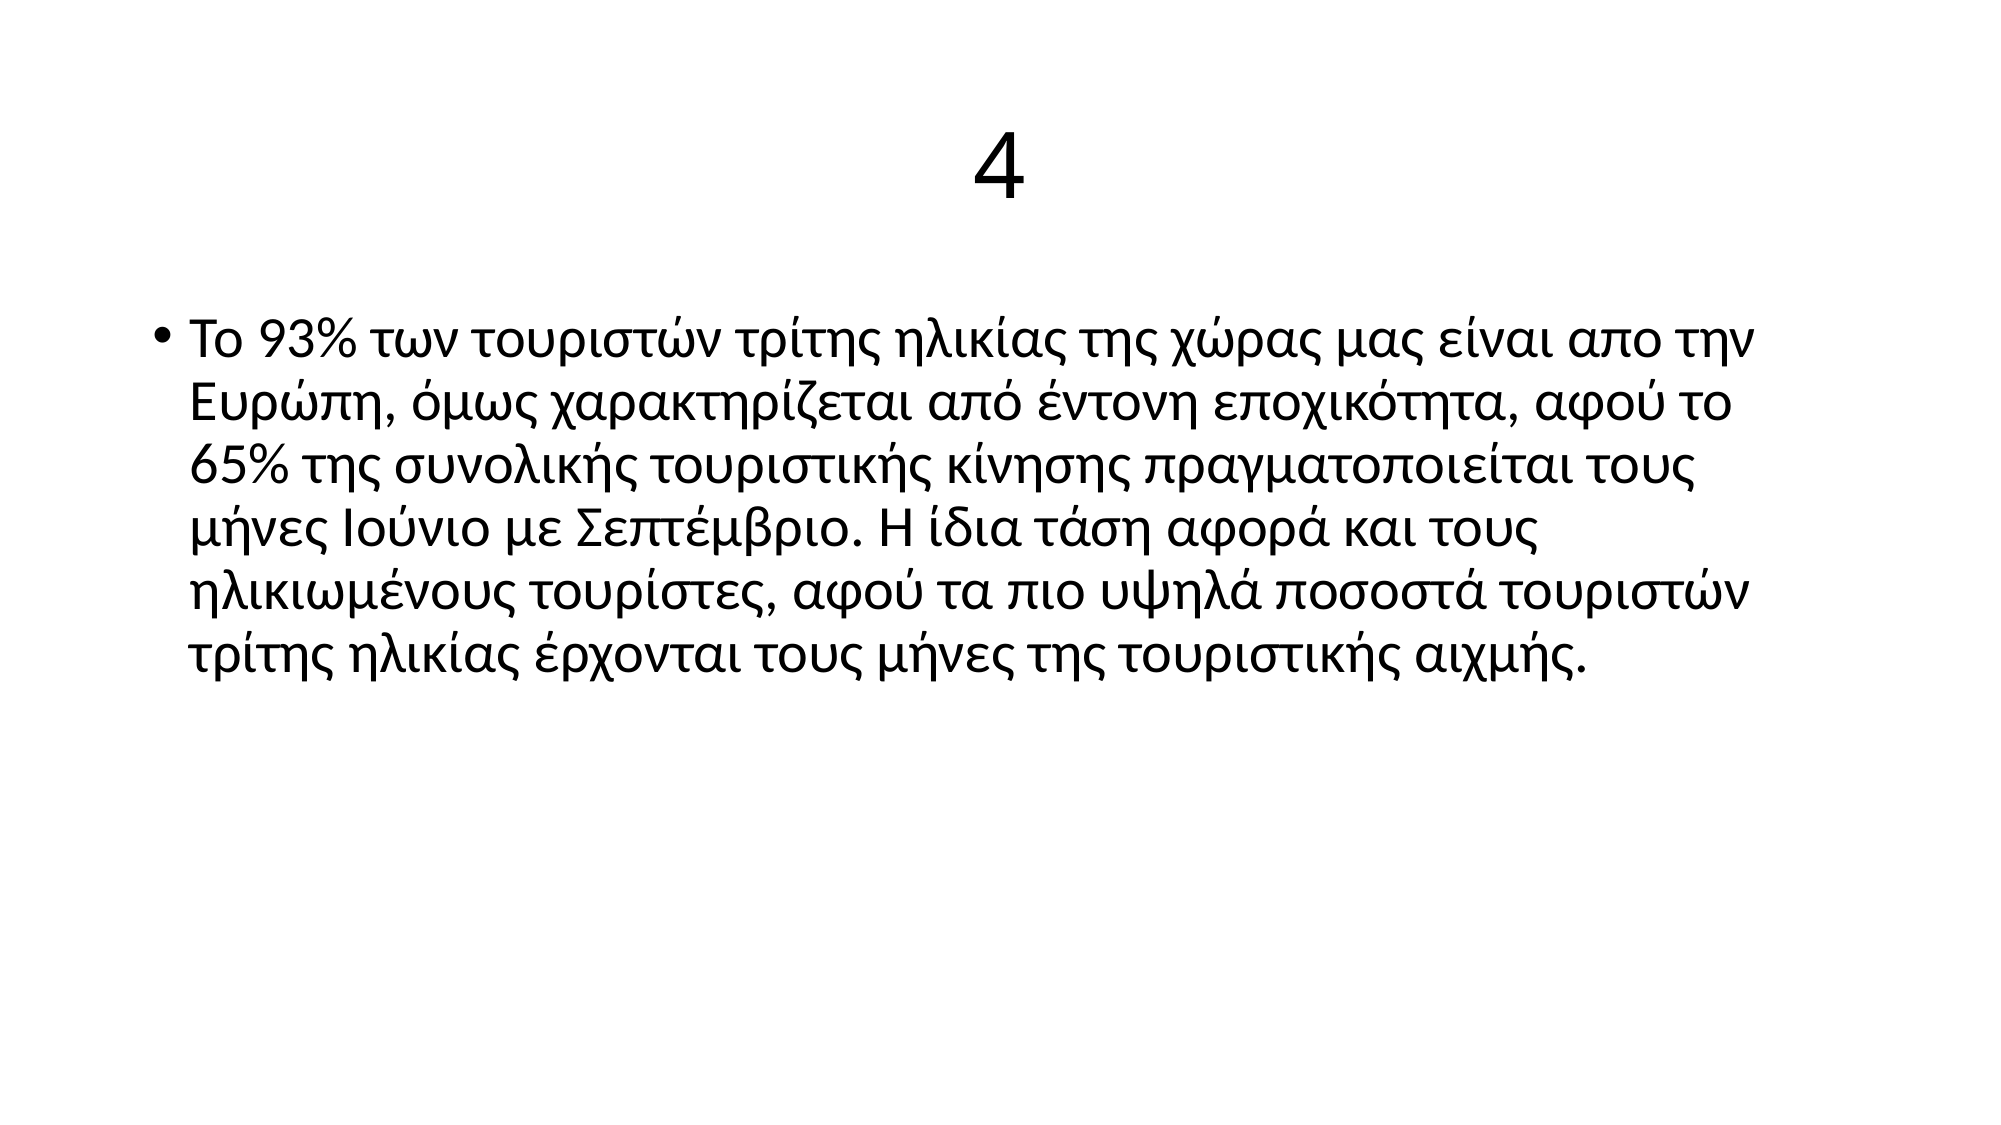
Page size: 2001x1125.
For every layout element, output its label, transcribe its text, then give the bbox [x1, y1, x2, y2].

title 4 [137, 59, 1863, 278]
list Το 93% των τουριστών τρίτης ηλικίας της χώρας μας είναι απο την Ευρώπη, όμως χαρακτηρίζεται από έντονη εποχικότητα, αφού το 65% της συνολικής τουριστικής κίνησης πραγματοποιείται τους μήνες Ιούνιο με Σεπτέμβριο. H ίδια τάση αφορά και τους ηλικιωμένους τουρίστες, αφού τα πιο υψηλά ποσοστά τουριστών τρίτης ηλικίας έρχονται τους μήνες της τουριστικής αιχμής. [137, 299, 1863, 1014]
